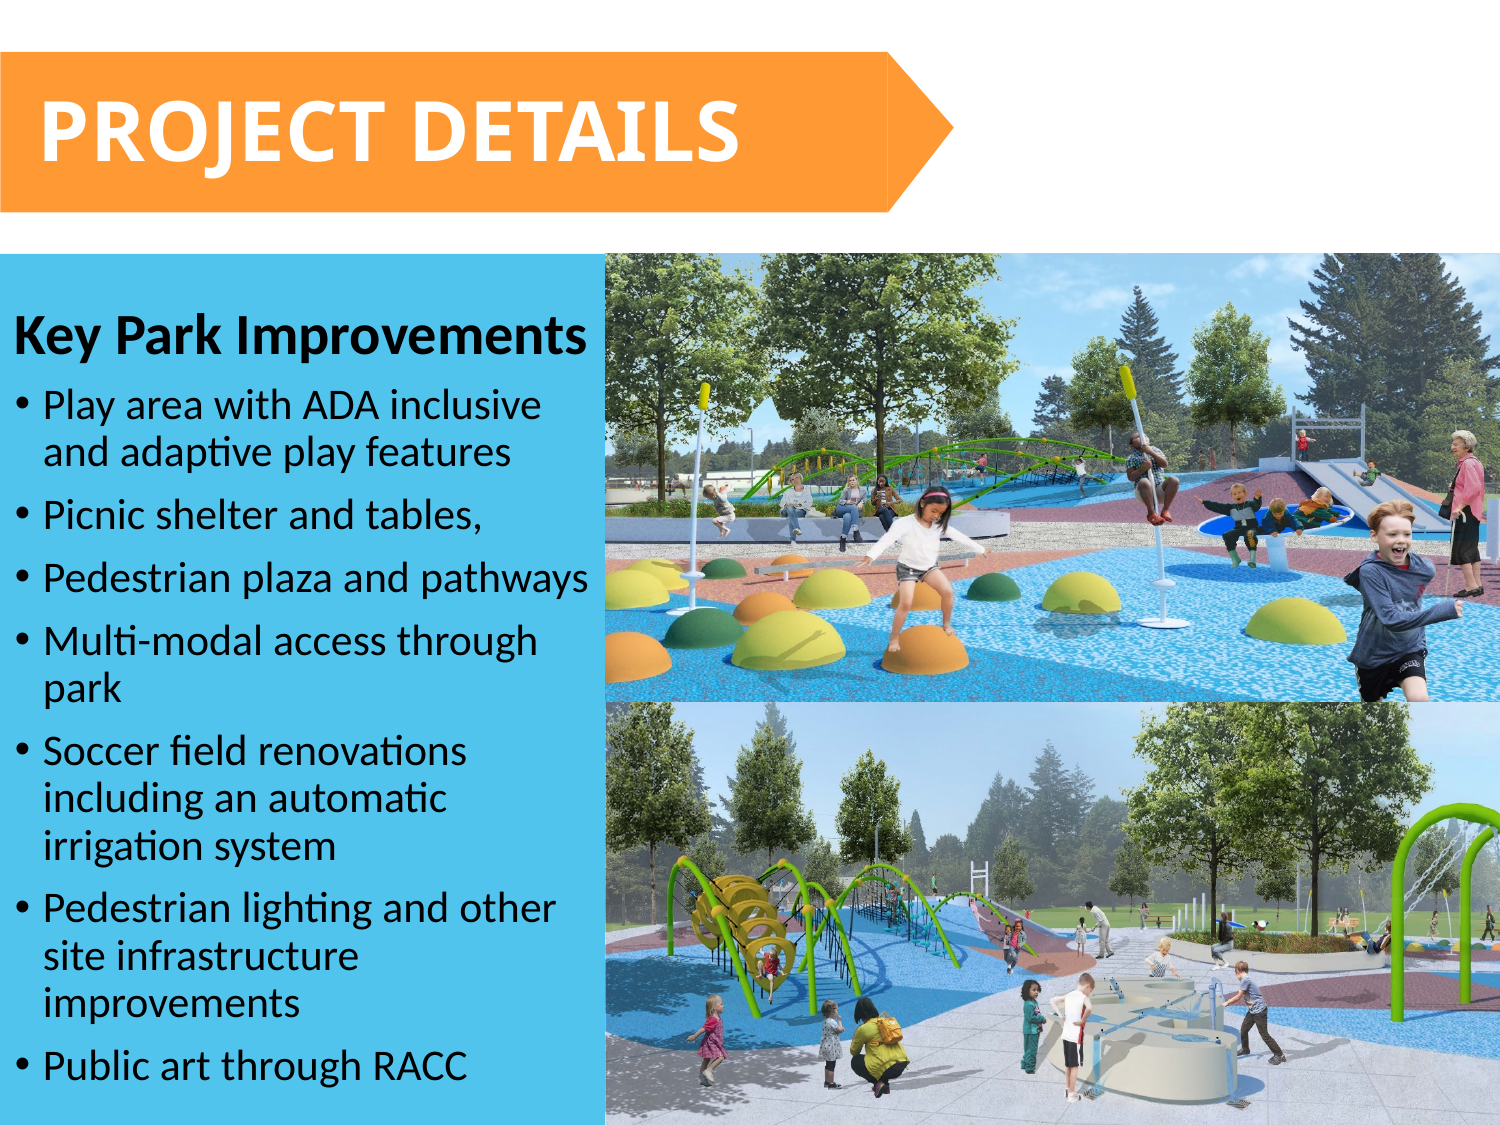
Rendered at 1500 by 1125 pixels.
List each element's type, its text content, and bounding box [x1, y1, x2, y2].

picture [604, 253, 1500, 1125]
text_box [0, 51, 954, 213]
text_box Key Park Improvements Play area with ADA inclusive and adaptive play features Picnic shelter and tables, Pedestrian plaza and pathways Multi-modal access through park Soccer field renovations including an automatic irrigation system Pedestrian lighting and other site infrastructure improvements Public art through RACC [0, 253, 604, 1125]
